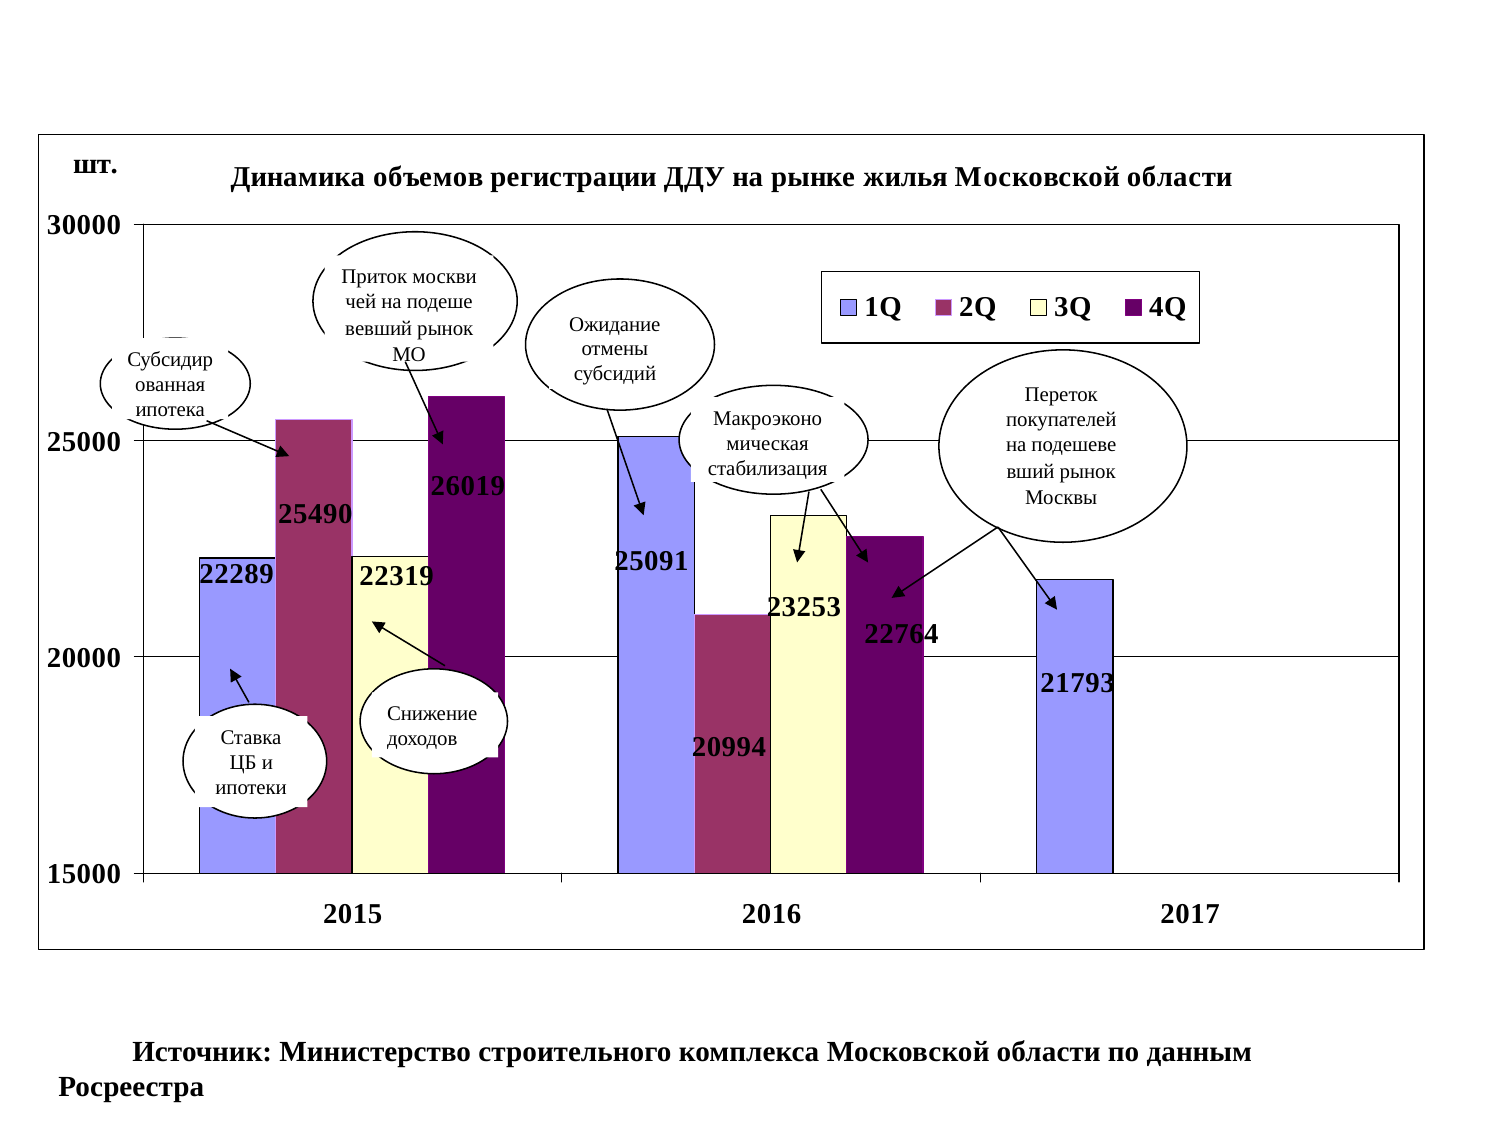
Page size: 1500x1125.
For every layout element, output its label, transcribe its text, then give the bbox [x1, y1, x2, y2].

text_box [29, 125, 1435, 959]
text_box Источник: Министерство строительного комплекса Московской области по данным Росреестра [43, 967, 1348, 1125]
